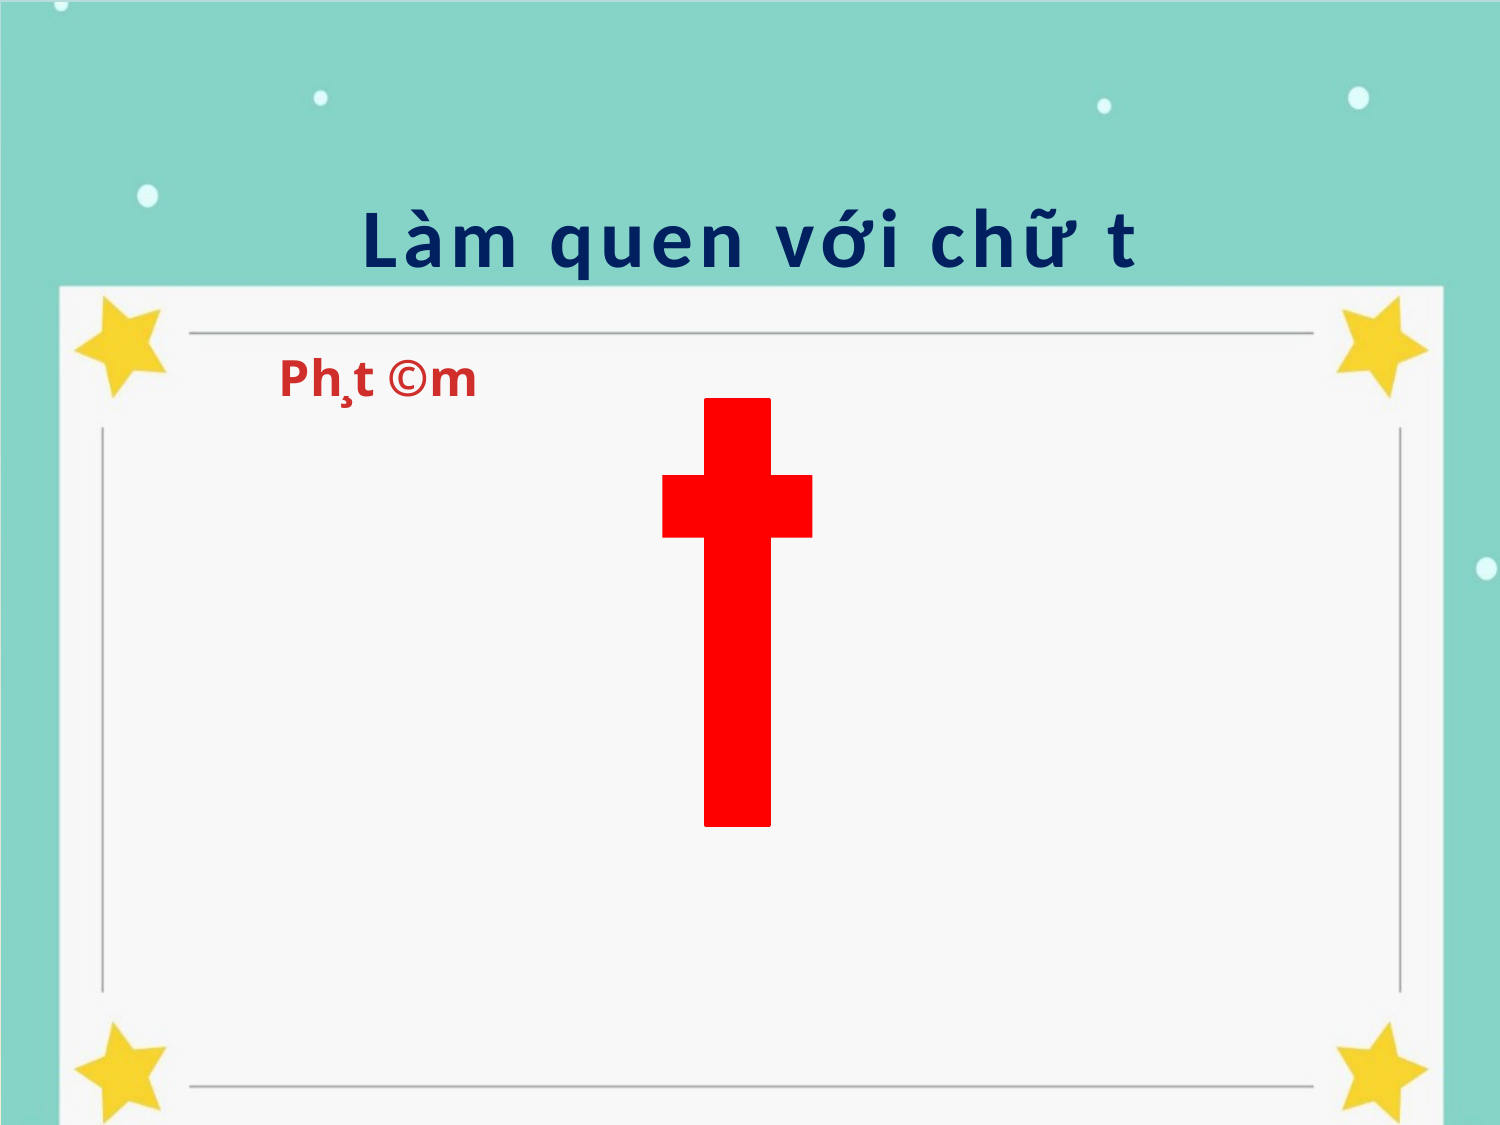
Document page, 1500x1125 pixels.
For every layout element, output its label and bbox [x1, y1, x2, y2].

picture [0, 2, 1500, 1125]
text_box [662, 399, 813, 826]
